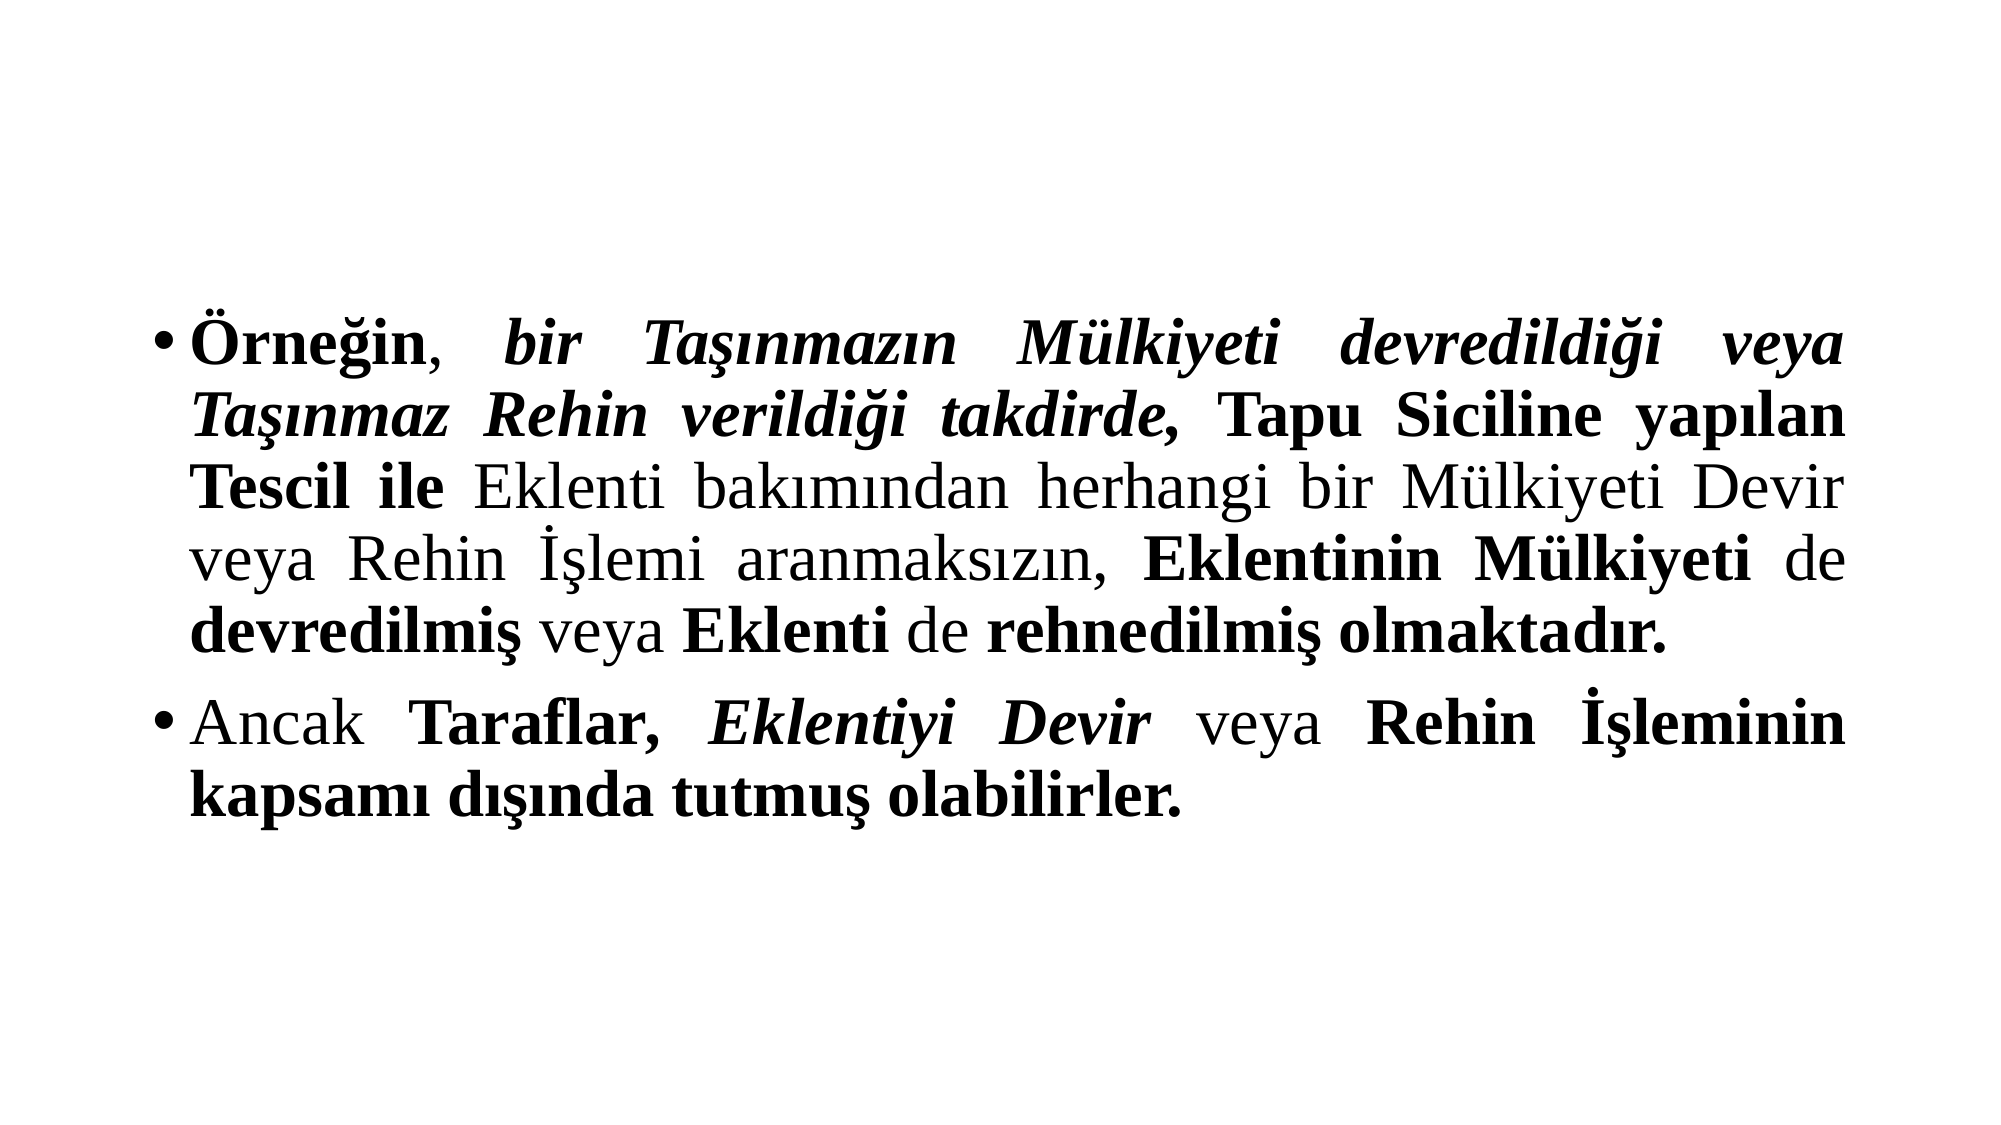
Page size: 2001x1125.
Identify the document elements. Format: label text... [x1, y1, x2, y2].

list Örneğin, bir Taşınmazın Mülkiyeti devredildiği veya Taşınmaz Rehin verildiği takdirde, Tapu Siciline yapılan Tescil ile Eklenti bakımından herhangi bir Mülkiyeti Devir veya Rehin İşlemi aranmaksızın, Eklentinin Mülkiyeti de devredilmiş veya Eklenti de rehnedilmiş olmaktadır. Ancak Taraflar, Eklentiyi Devir veya Rehin İşleminin kapsamı dışında tutmuş olabilirler. [137, 299, 1863, 1014]
